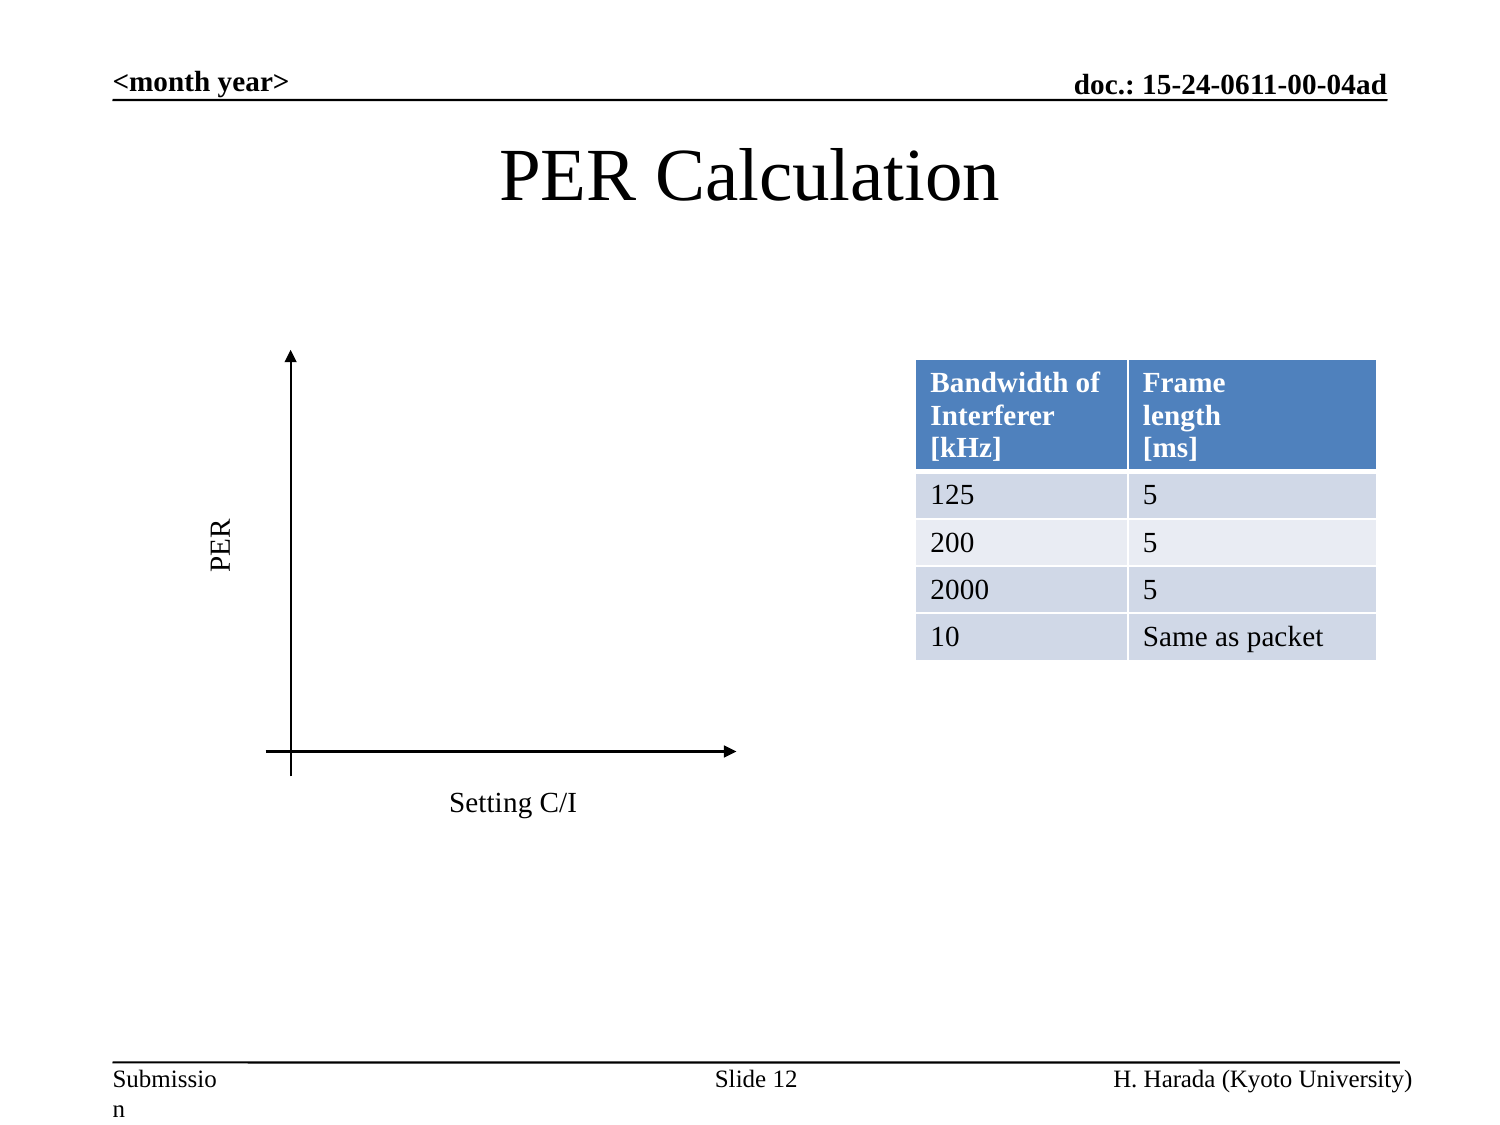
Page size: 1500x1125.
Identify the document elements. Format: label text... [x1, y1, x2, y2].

table_cell 10 [916, 614, 1127, 660]
table_cell 2000 [916, 567, 1127, 612]
slide_number <month year> [112, 62, 375, 98]
table_cell 5 [1129, 567, 1376, 612]
table_cell 200 [916, 520, 1127, 565]
title PER Calculation [112, 112, 1388, 288]
text_box PER [193, 504, 243, 588]
table_header Frame length [ms] [1129, 360, 1376, 469]
table_cell Same as packet [1129, 614, 1376, 660]
text_box Setting C/I [434, 776, 593, 827]
table_cell 5 [1129, 474, 1376, 518]
table_cell 5 [1129, 520, 1376, 565]
slide_number Slide 12 [712, 1062, 800, 1093]
table_header Bandwidth of Interferer [kHz] [916, 360, 1127, 469]
table_cell 125 [916, 474, 1127, 518]
footer H. Harada (Kyoto University) [900, 1062, 1413, 1093]
